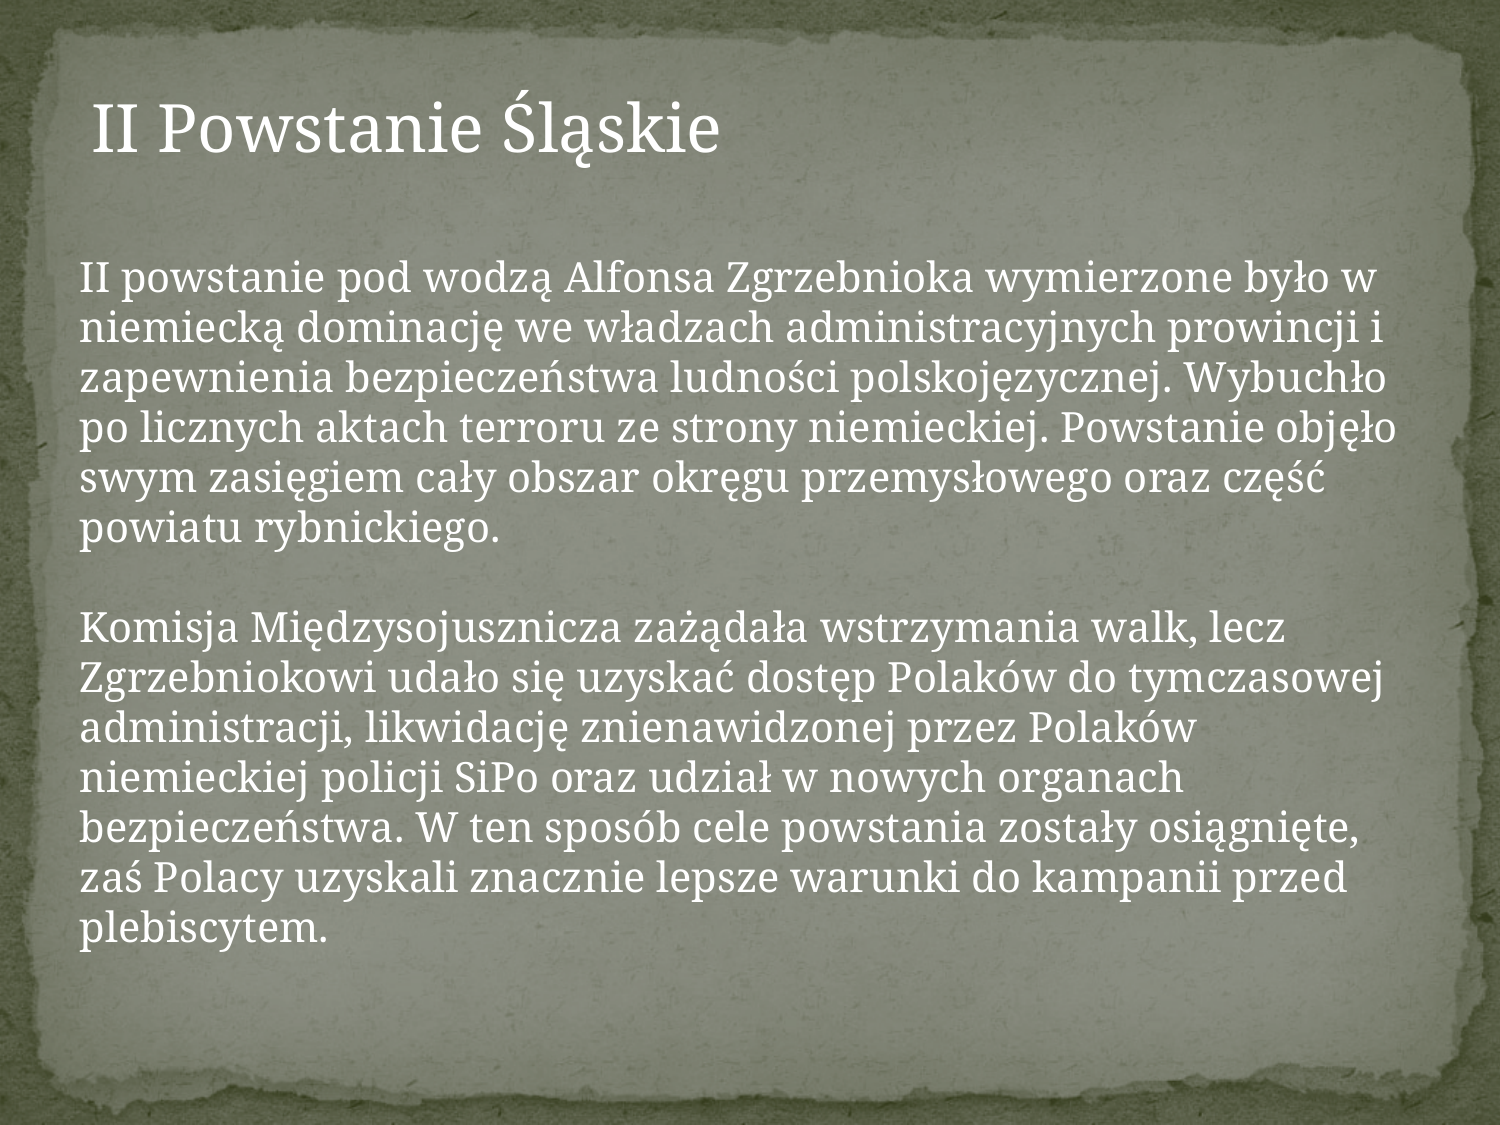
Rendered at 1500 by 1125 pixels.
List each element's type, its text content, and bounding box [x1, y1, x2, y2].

text_box II Powstanie Śląskie [76, 78, 1424, 173]
text_box II powstanie pod wodzą Alfonsa Zgrzebnioka wymierzone było w niemiecką dominację we władzach administracyjnych prowincji i zapewnienia bezpieczeństwa ludności polskojęzycznej. Wybuchło po licznych aktach terroru ze strony niemieckiej. Powstanie objęło swym zasięgiem cały obszar okręgu przemysłowego oraz część powiatu rybnickiego. Komisja Międzysojusznicza zażądała wstrzymania walk, lecz Zgrzebniokowi udało się uzyskać dostęp Polaków do tymczasowej administracji, likwidację znienawidzonej przez Polaków niemieckiej policji SiPo oraz udział w nowych organach bezpieczeństwa. W ten sposób cele powstania zostały osiągnięte, zaś Polacy uzyskali znacznie lepsze warunki do kampanii przed plebiscytem. [65, 243, 1448, 959]
